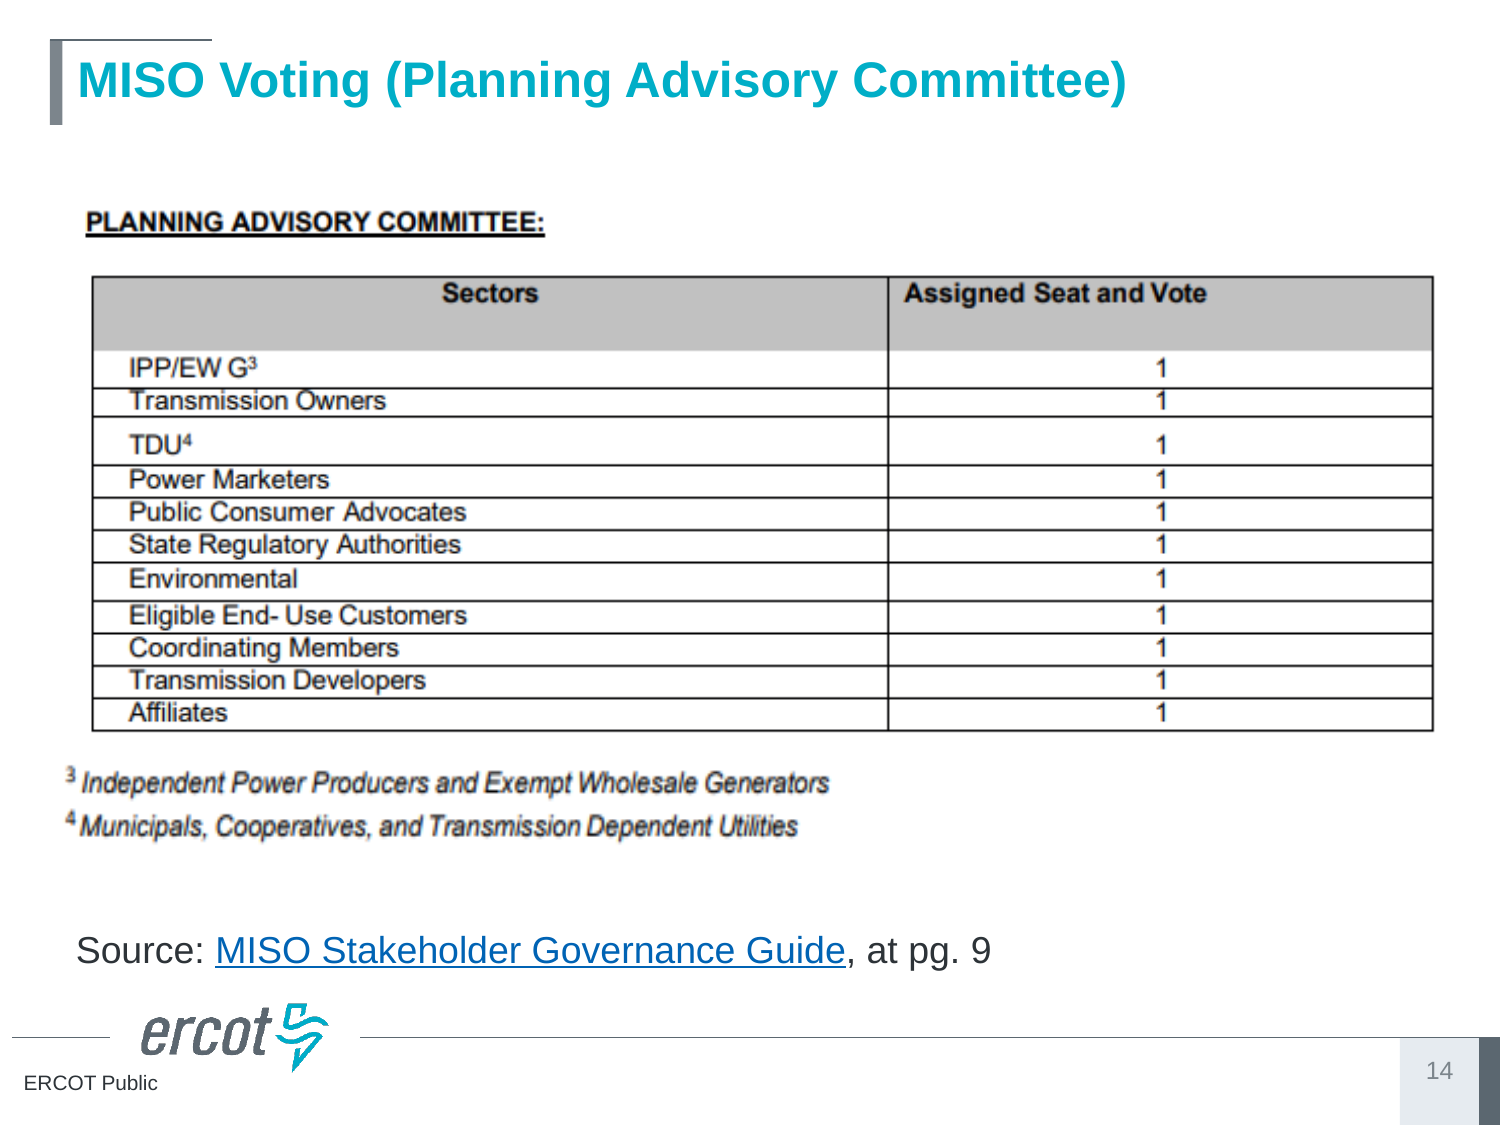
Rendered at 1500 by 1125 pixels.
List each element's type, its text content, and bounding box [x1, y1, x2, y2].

slide_number 14 [1400, 1051, 1480, 1088]
text_box Source: MISO Stakeholder Governance Guide, at pg. 9 [60, 918, 1219, 979]
title MISO Voting (Planning Advisory Committee) [62, 39, 1450, 125]
picture [137, 999, 332, 1075]
picture [0, 166, 1489, 920]
